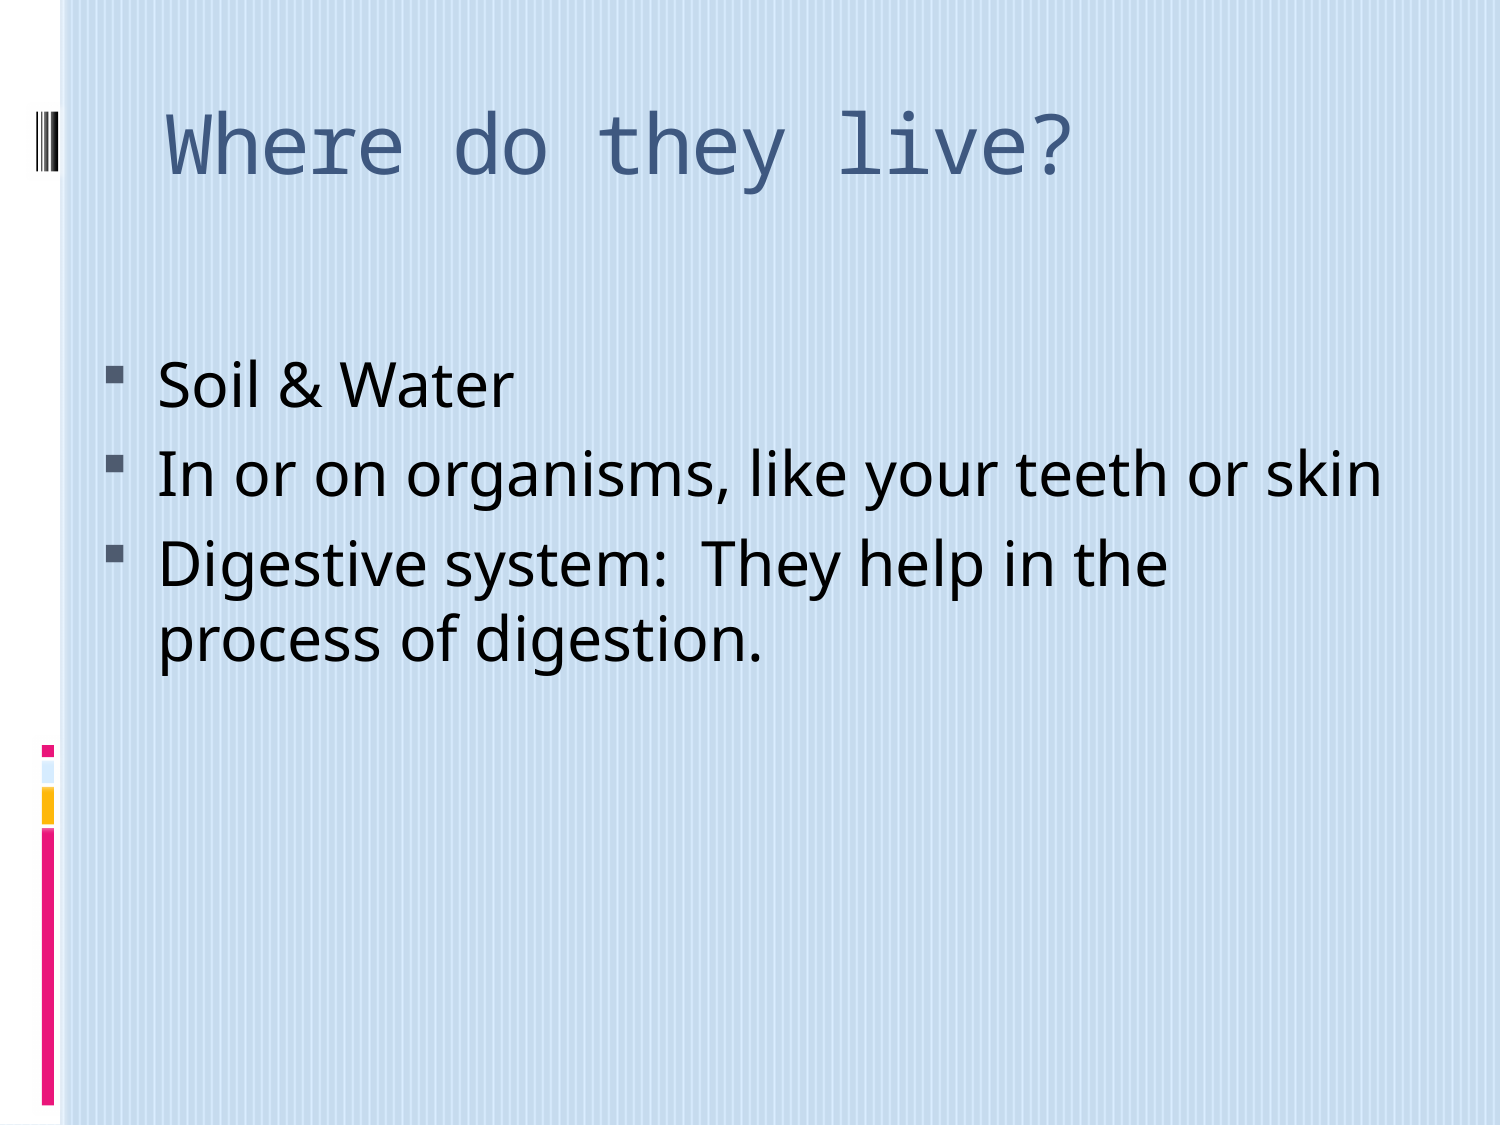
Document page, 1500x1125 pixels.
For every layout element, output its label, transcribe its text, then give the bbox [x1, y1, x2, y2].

list Soil & Water In or on organisms, like your teeth or skin Digestive system: They help in the process of digestion. [75, 337, 1425, 1097]
title Where do they live? [150, 83, 1425, 234]
